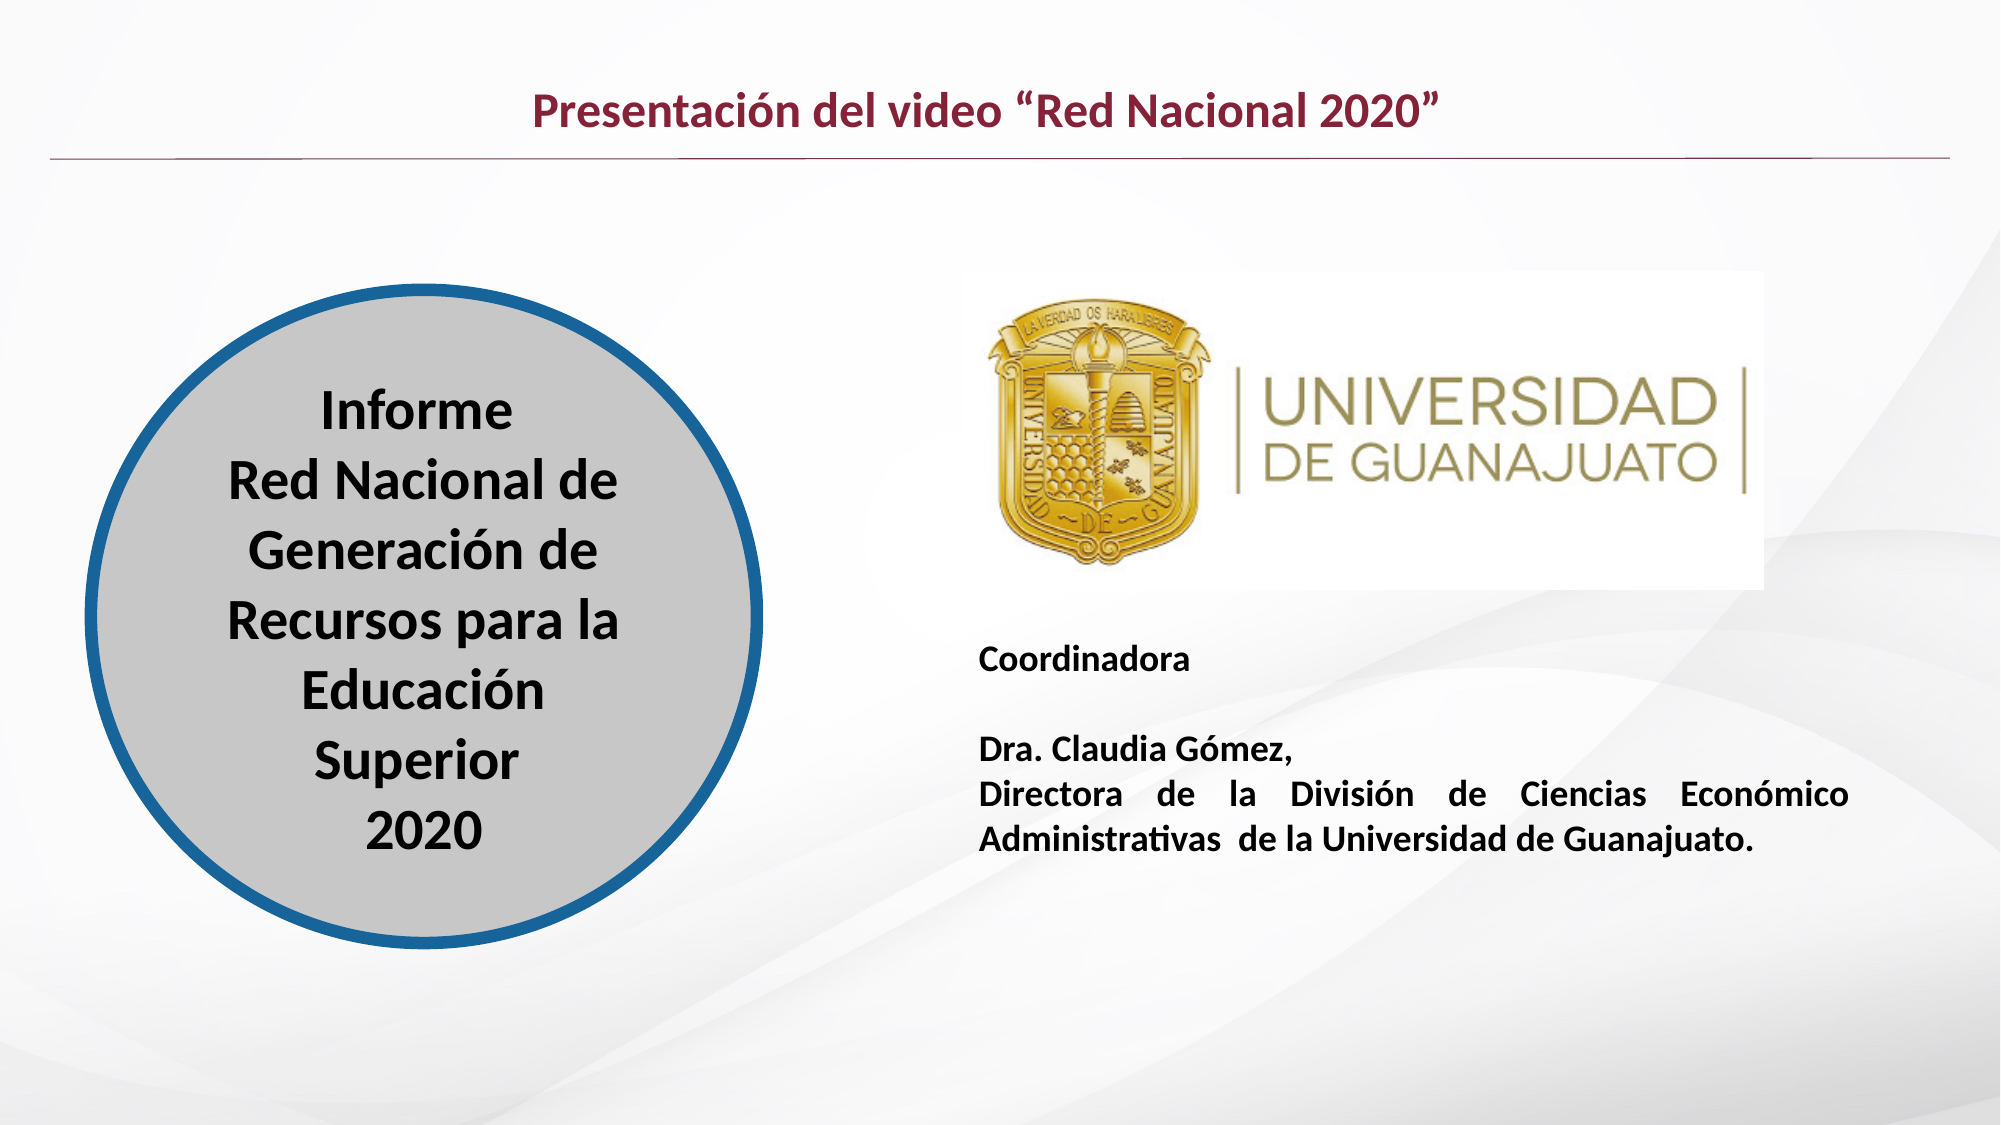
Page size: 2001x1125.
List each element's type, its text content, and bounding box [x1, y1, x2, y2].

text_box Presentación del video “Red Nacional 2020” [517, 70, 1458, 146]
text_box Coordinadora Dra. Claudia Gómez, Directora de la División de Ciencias Económico Administrativas de la Universidad de Guanajuato. [963, 626, 1866, 866]
picture [0, 0, 2001, 1125]
text_box Informe Red Nacional de Generación de Recursos para la Educación Superior 2020 [89, 288, 759, 945]
